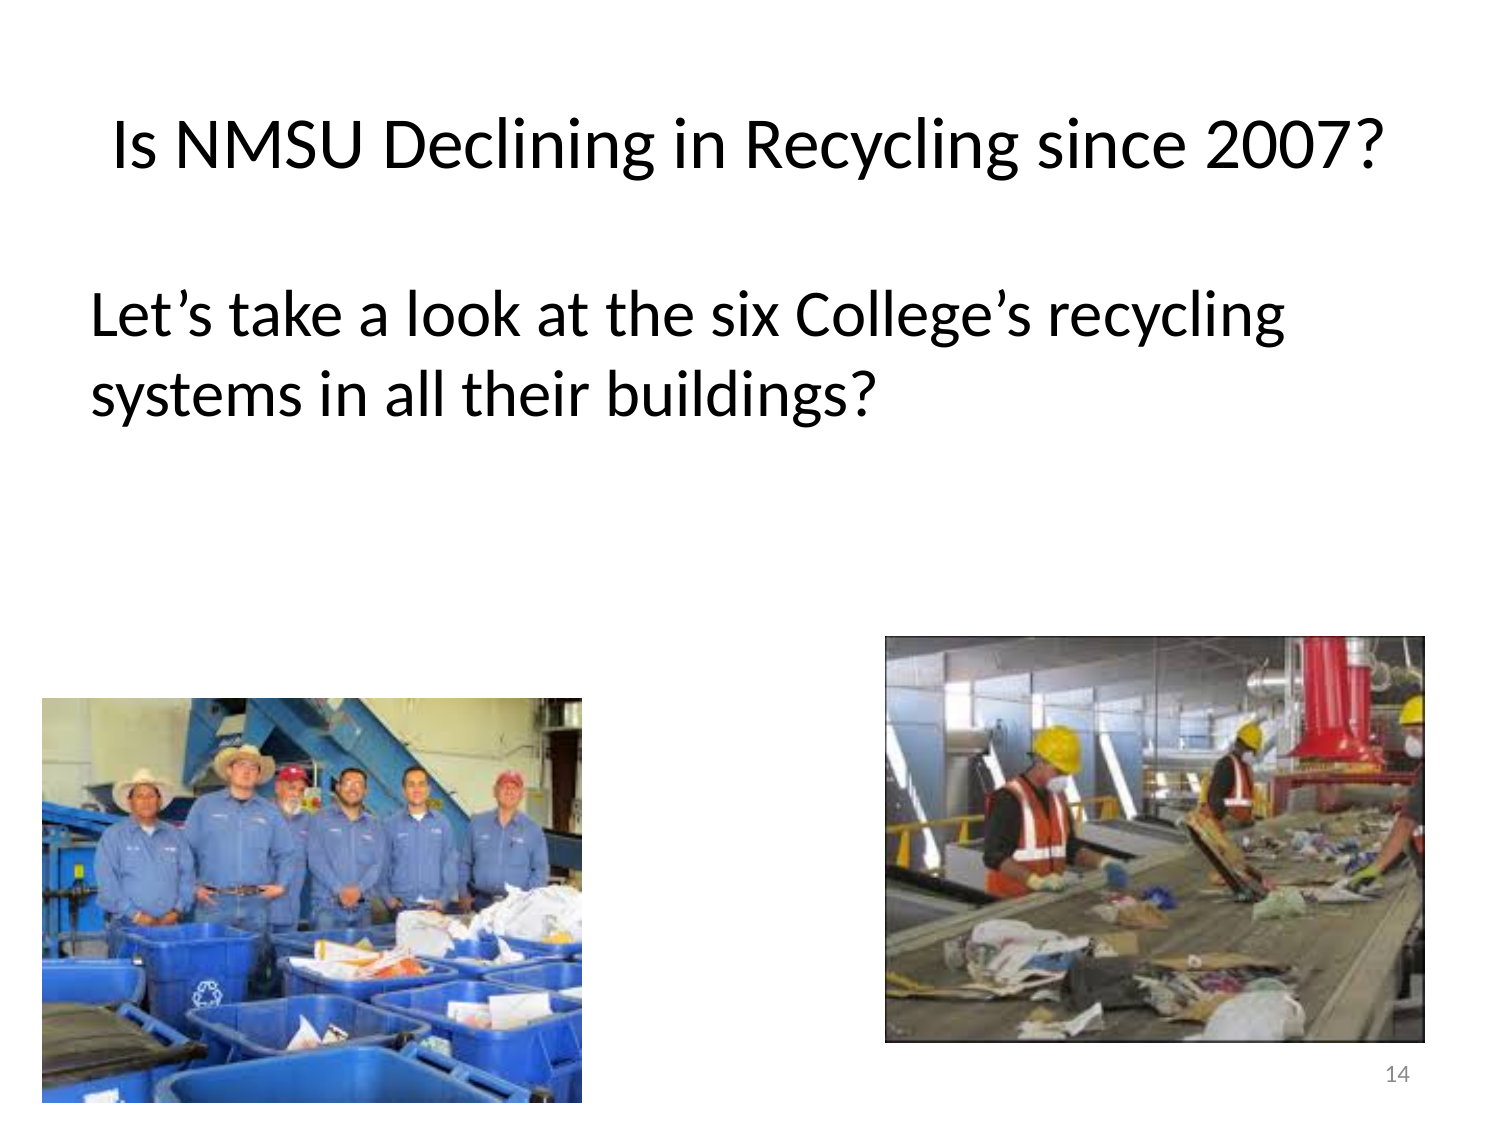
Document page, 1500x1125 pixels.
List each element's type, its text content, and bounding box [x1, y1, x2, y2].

picture [41, 698, 582, 1103]
picture [885, 636, 1426, 1043]
list Let’s take a look at the six College’s recycling systems in all their buildings? [75, 262, 1425, 439]
slide_number 14 [1074, 1050, 1425, 1103]
title Is NMSU Declining in Recycling since 2007? [75, 45, 1425, 233]
